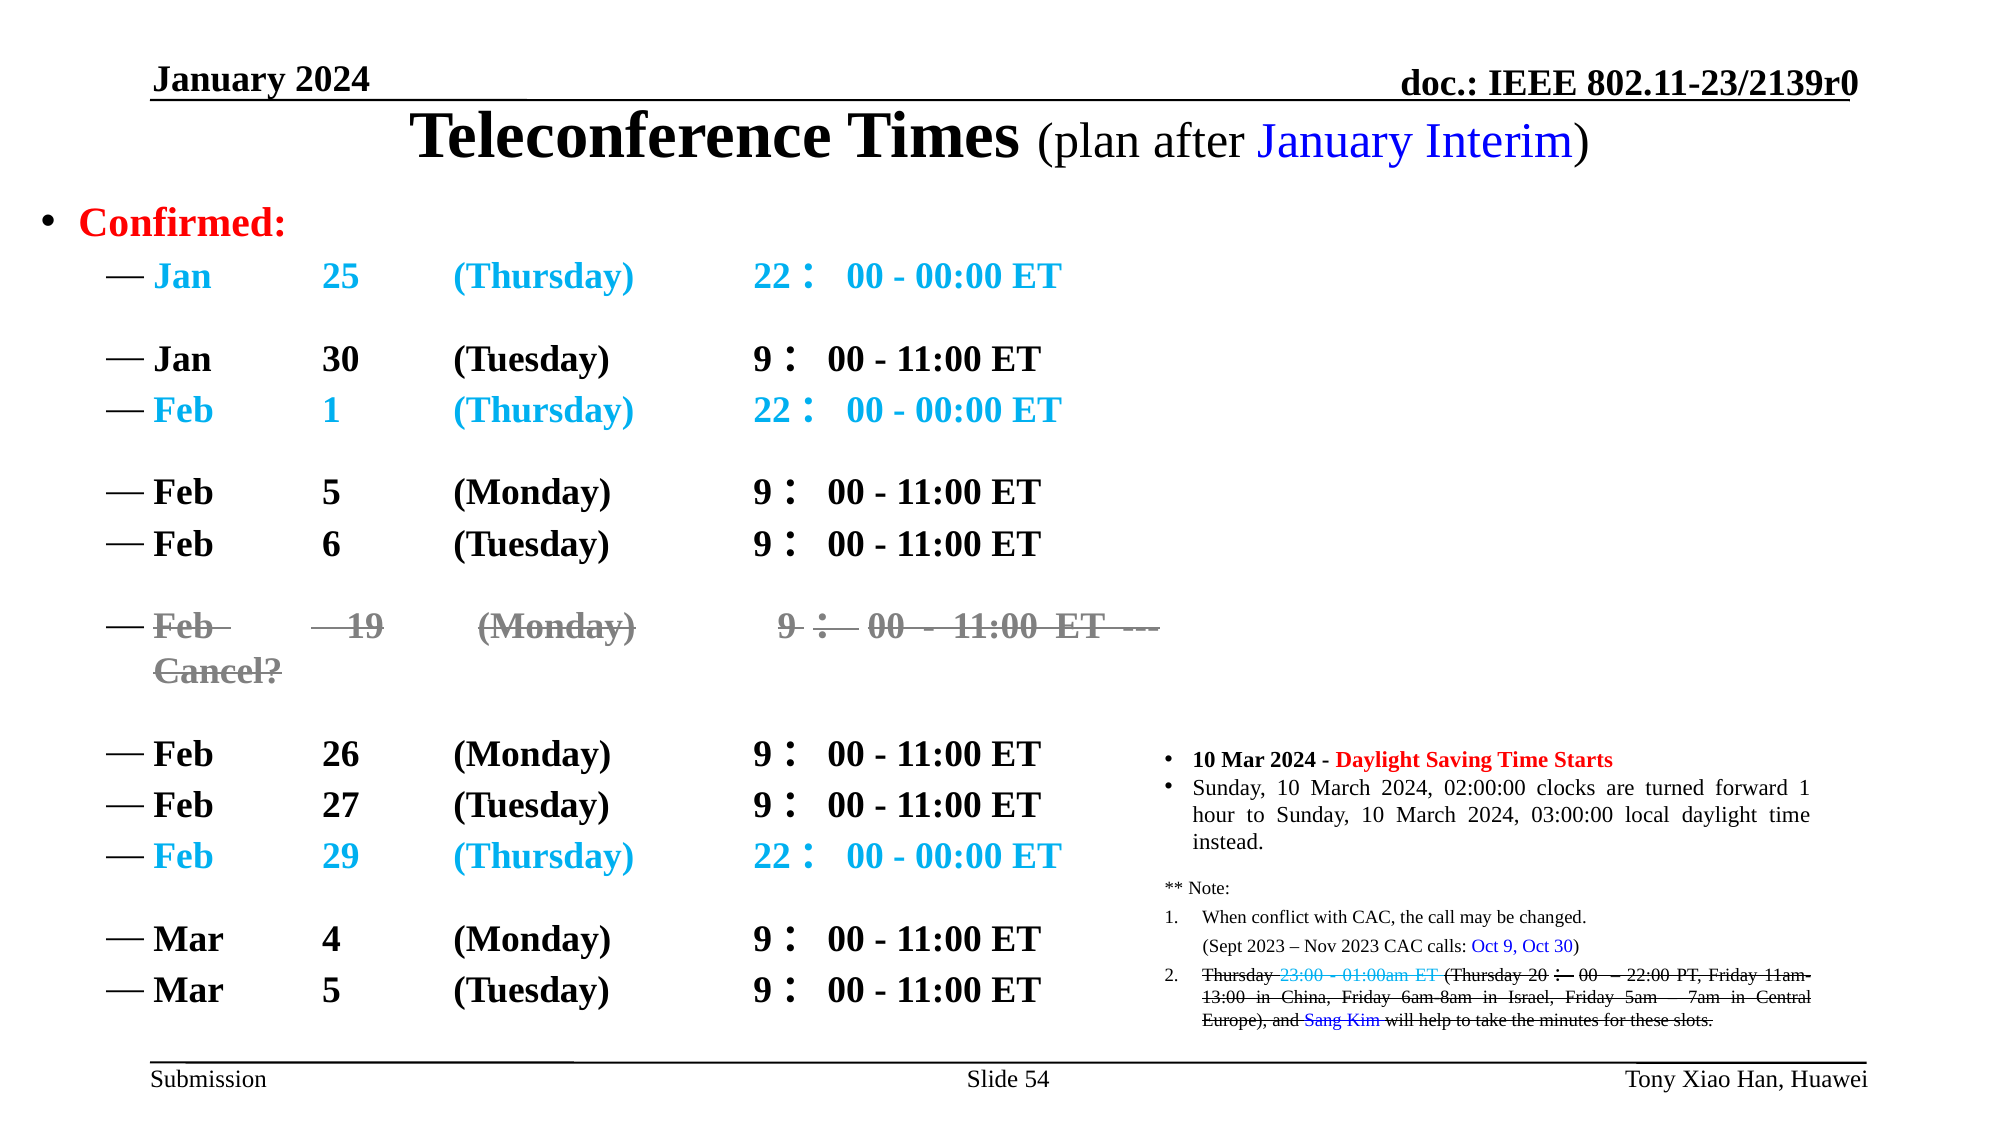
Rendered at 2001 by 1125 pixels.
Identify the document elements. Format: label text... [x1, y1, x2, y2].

text_box Confirmed: Jan 25 (Thursday) 22：00 - 00:00 ET Jan 30 (Tuesday) 9：00 - 11:00 ET Feb 1 (Thursday) 22：00 - 00:00 ET Feb 5 (Monday) 9：00 - 11:00 ET Feb 6 (Tuesday) 9：00 - 11:00 ET Feb 19 (Monday) 9：00 - 11:00 ET --- Cancel? Feb 26 (Monday) 9：00 - 11:00 ET Feb 27 (Tuesday) 9：00 - 11:00 ET Feb 29 (Thursday) 22：00 - 00:00 ET Mar 4 (Monday) 9：00 - 11:00 ET Mar 5 (Tuesday) 9：00 - 11:00 ET [25, 187, 1175, 1051]
text_box 10 Mar 2024 - Daylight Saving Time Starts Sunday, 10 March 2024, 02:00:00 clocks are turned forward 1 hour to Sunday, 10 March 2024, 03:00:00 local daylight time instead. [1149, 737, 1827, 862]
slide_number Slide 54 [950, 1061, 1067, 1123]
footer Tony Xiao Han, Huawei [1171, 1061, 1869, 1093]
text_box ** Note: When conflict with CAC, the call may be changed. (Sept 2023 – Nov 2023 CAC calls: Oct 9, Oct 30) Thursday 23:00 - 01:00am ET (Thursday 20：00 – 22:00 PT, Friday 11am-13:00 in China, Friday 6am-8am in Israel, Friday 5am – 7am in Central Europe), and Sang Kim will help to take the minutes for these slots. [1149, 868, 1827, 1038]
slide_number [152, 54, 563, 100]
text_box Teleconference Times (plan after January Interim) [0, 87, 2000, 175]
